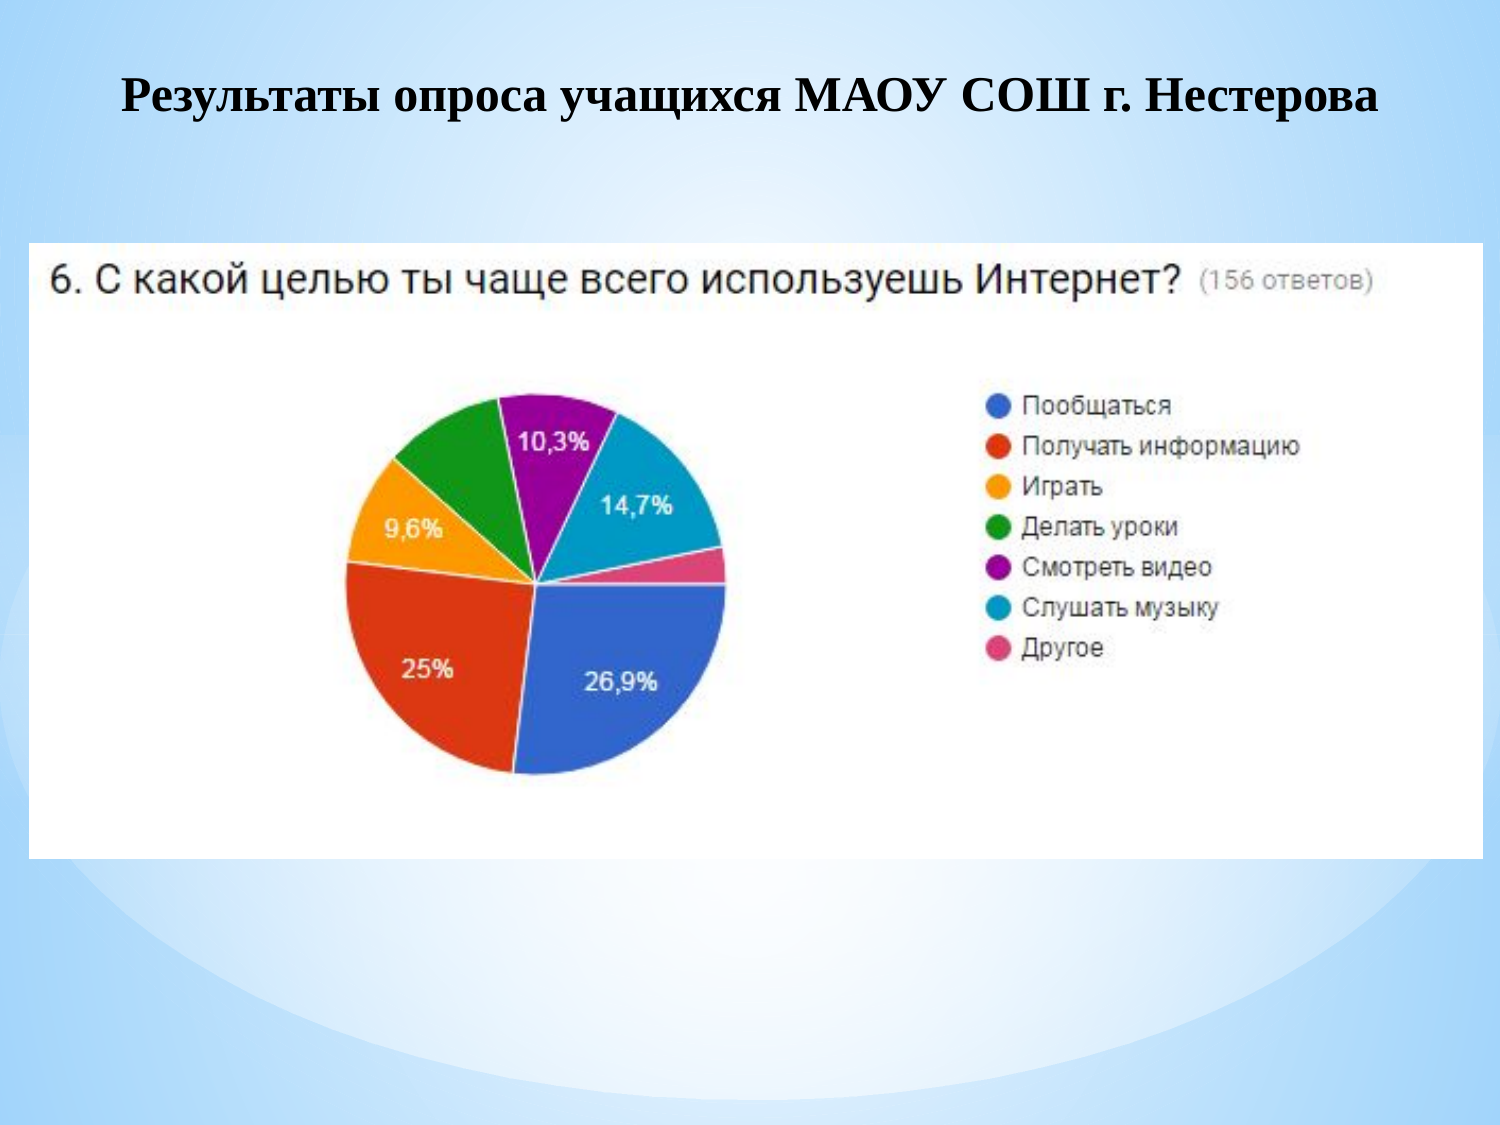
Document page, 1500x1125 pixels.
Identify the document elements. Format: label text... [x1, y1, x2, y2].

text_box Результаты опроса учащихся МАОУ СОШ г. Нестерова [0, 54, 1500, 130]
picture [29, 243, 1483, 859]
